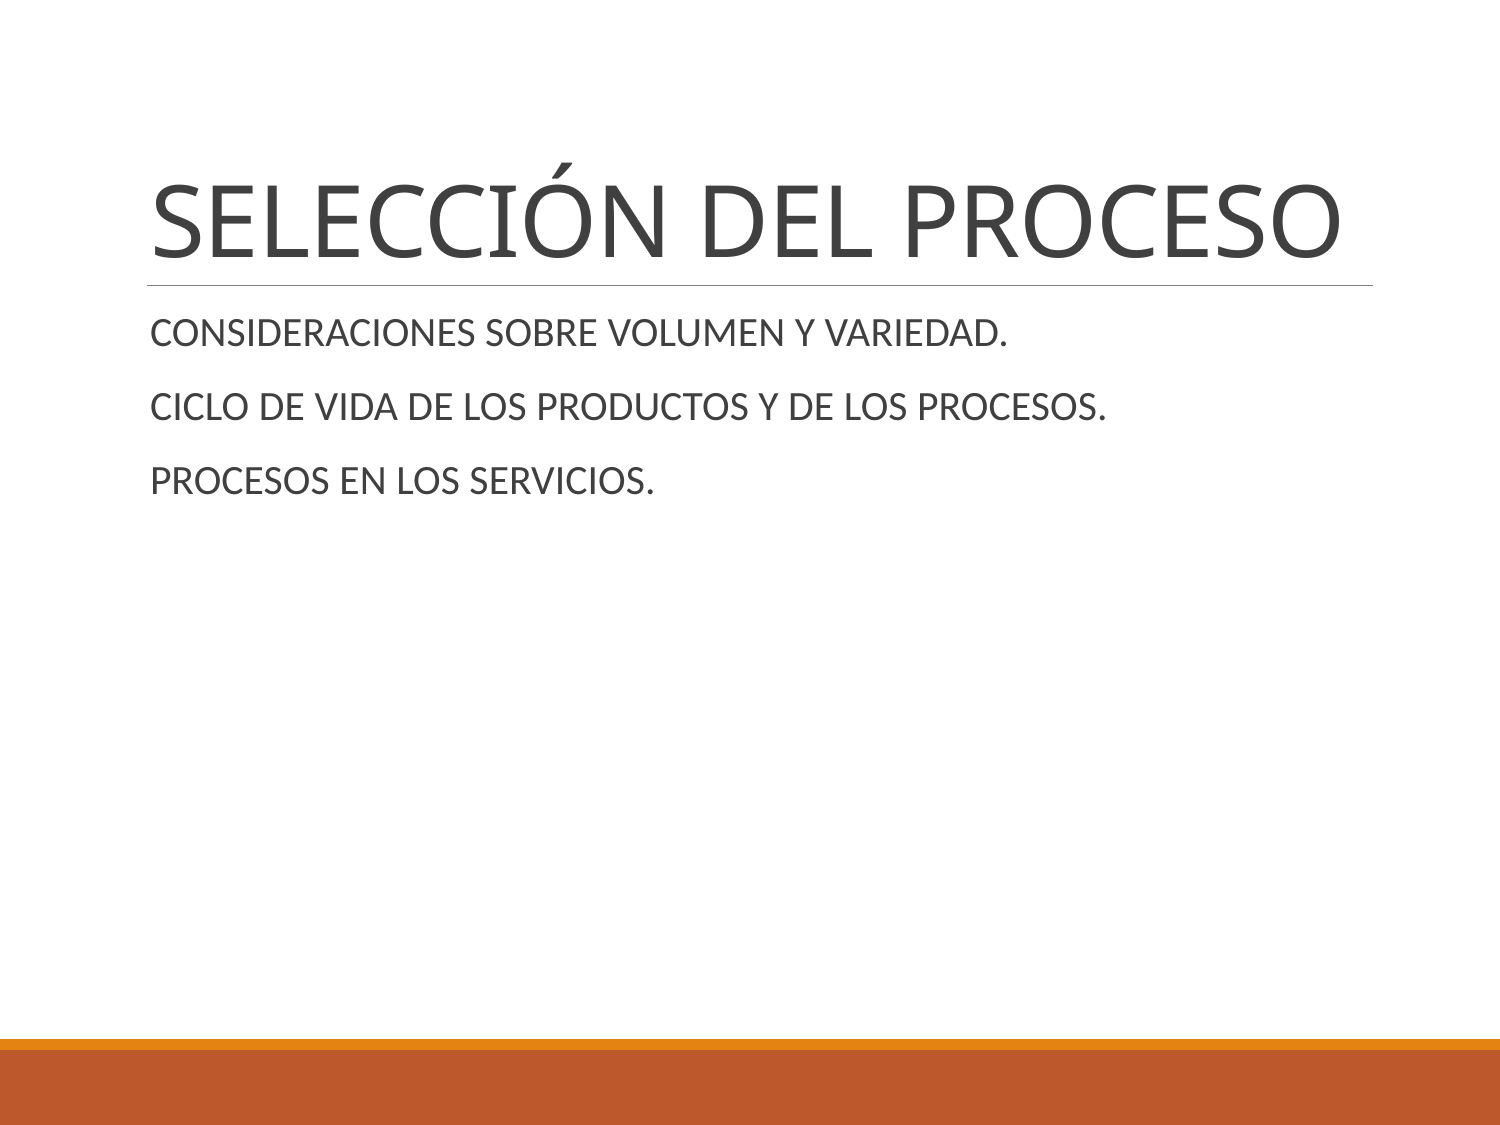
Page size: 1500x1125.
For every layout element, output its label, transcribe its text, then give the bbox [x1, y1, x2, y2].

list CONSIDERACIONES SOBRE VOLUMEN Y VARIEDAD. CICLO DE VIDA DE LOS PRODUCTOS Y DE LOS PROCESOS. PROCESOS EN LOS SERVICIOS. [135, 302, 1373, 963]
title SELECCIÓN DEL PROCESO [135, 47, 1373, 285]
